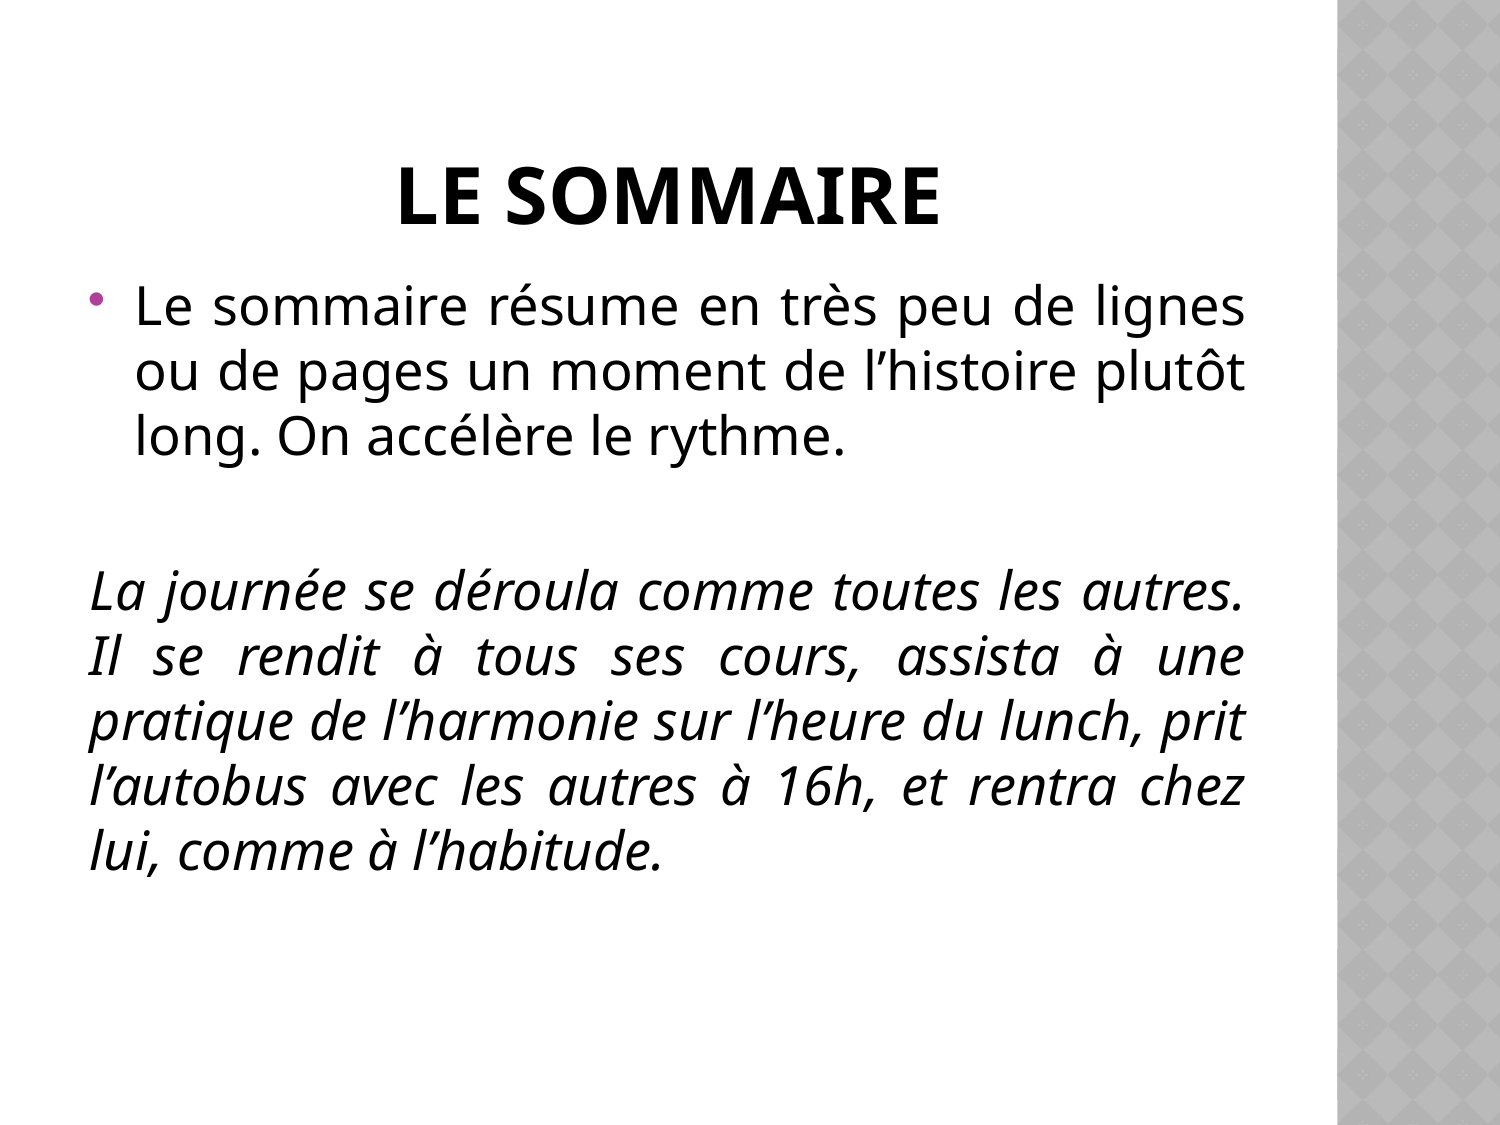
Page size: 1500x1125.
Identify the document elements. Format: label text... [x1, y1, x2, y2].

list Le sommaire résume en très peu de lignes ou de pages un moment de l’histoire plutôt long. On accélère le rythme. La journée se déroula comme toutes les autres. Il se rendit à tous ses cours, assista à une pratique de l’harmonie sur l’heure du lunch, prit l’autobus avec les autres à 16h, et rentra chez lui, comme à l’habitude. [75, 264, 1263, 1059]
title Le sommaire [75, 52, 1263, 240]
